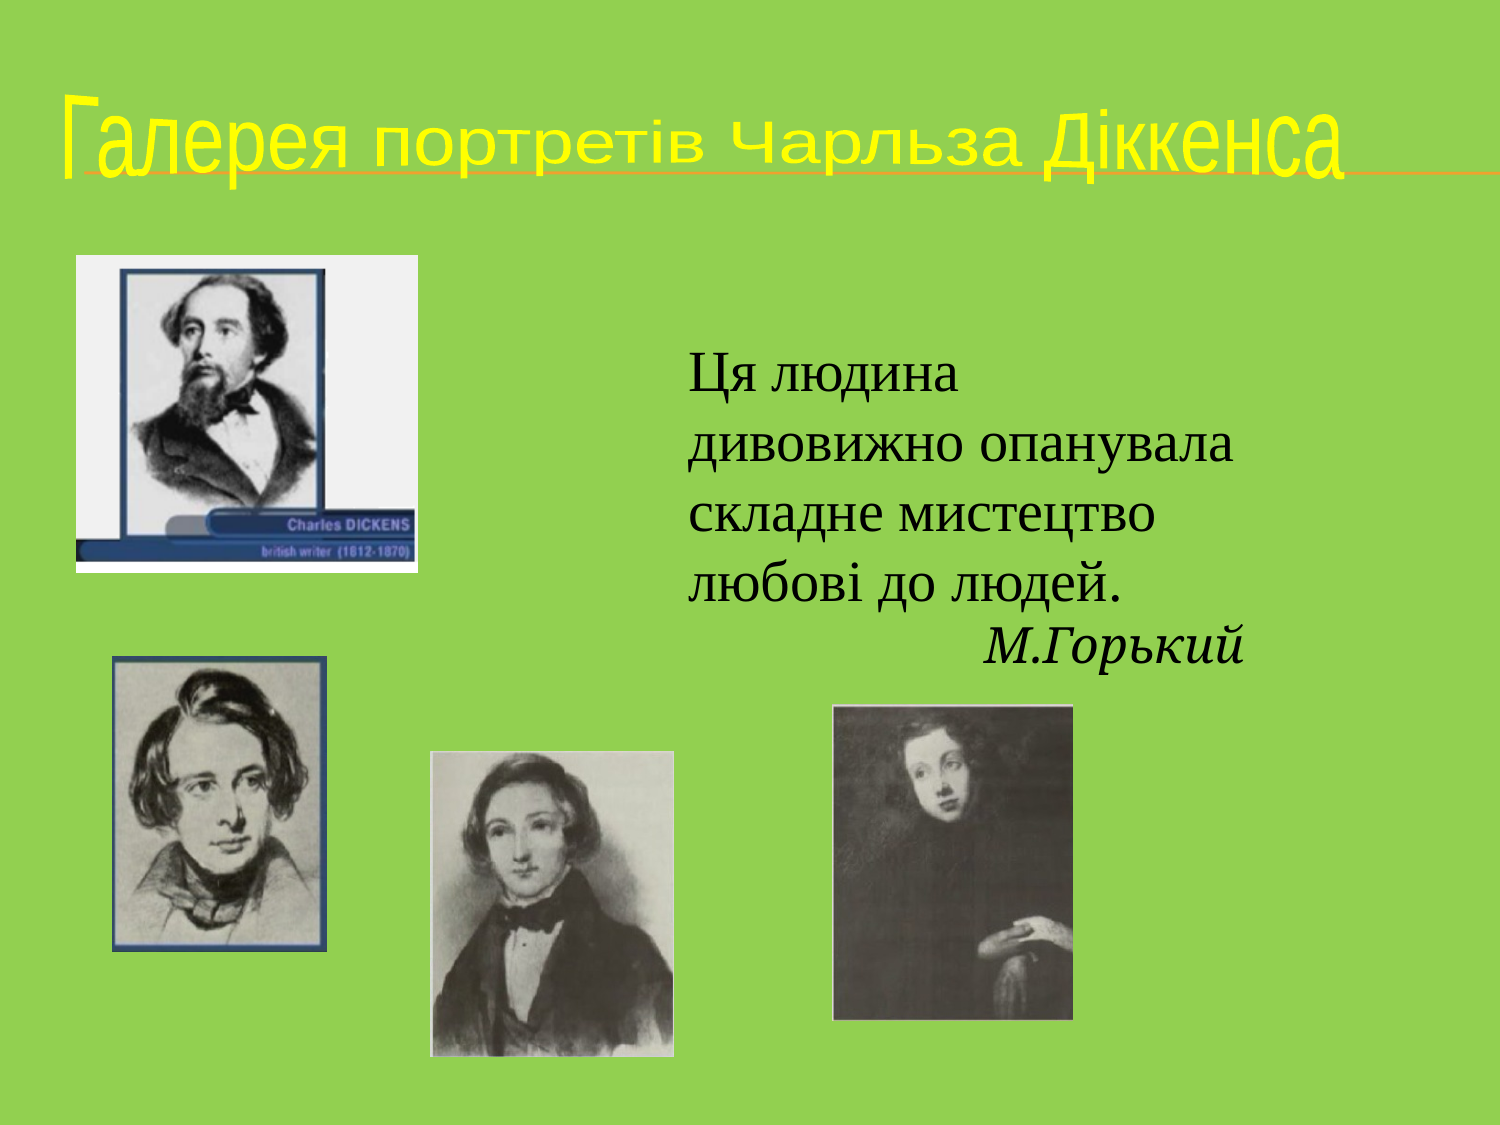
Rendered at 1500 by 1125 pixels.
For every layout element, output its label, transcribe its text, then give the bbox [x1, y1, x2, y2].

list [76, 255, 418, 573]
picture [111, 656, 327, 952]
text_box Ця людина дивовижно опанувала складне мистецтво любові до людей. М.Горький [673, 326, 1260, 681]
picture [430, 751, 675, 1057]
picture [832, 703, 1073, 1021]
